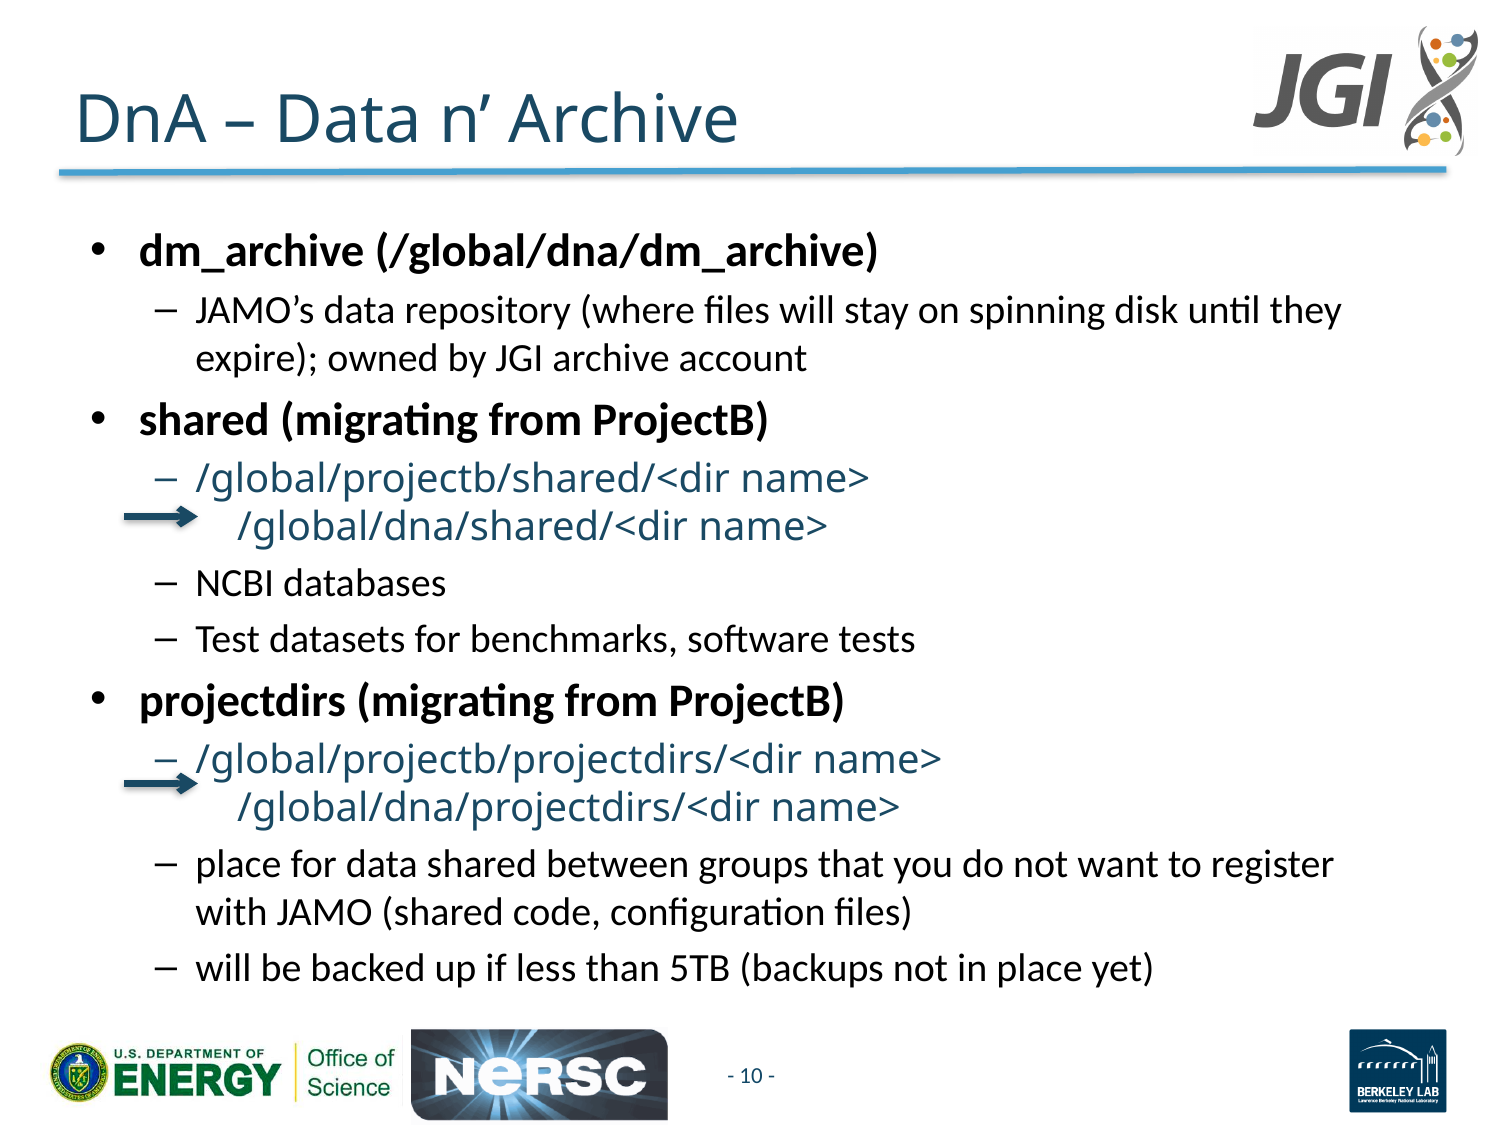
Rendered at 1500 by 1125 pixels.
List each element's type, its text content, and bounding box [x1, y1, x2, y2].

title DnA – Data n’ Archive [59, 29, 1214, 156]
picture [411, 1027, 668, 1125]
list dm_archive (/global/dna/dm_archive) JAMO’s data repository (where files will stay on spinning disk until they expire); owned by JGI archive account shared (migrating from ProjectB) /global/projectb/shared/<dir name> /global/dna/shared/<dir name> NCBI databases Test datasets for benchmarks, software tests projectdirs (migrating from ProjectB) /global/projectb/projectdirs/<dir name> /global/dna/projectdirs/<dir name> place for data shared between groups that you do not want to register with JAMO (shared code, configuration files) will be backed up if less than 5TB (backups not in place yet) [75, 212, 1425, 1005]
slide_number - 10 - [675, 1044, 828, 1105]
picture [40, 1029, 403, 1113]
picture [1349, 1029, 1447, 1113]
picture [1253, 26, 1478, 156]
